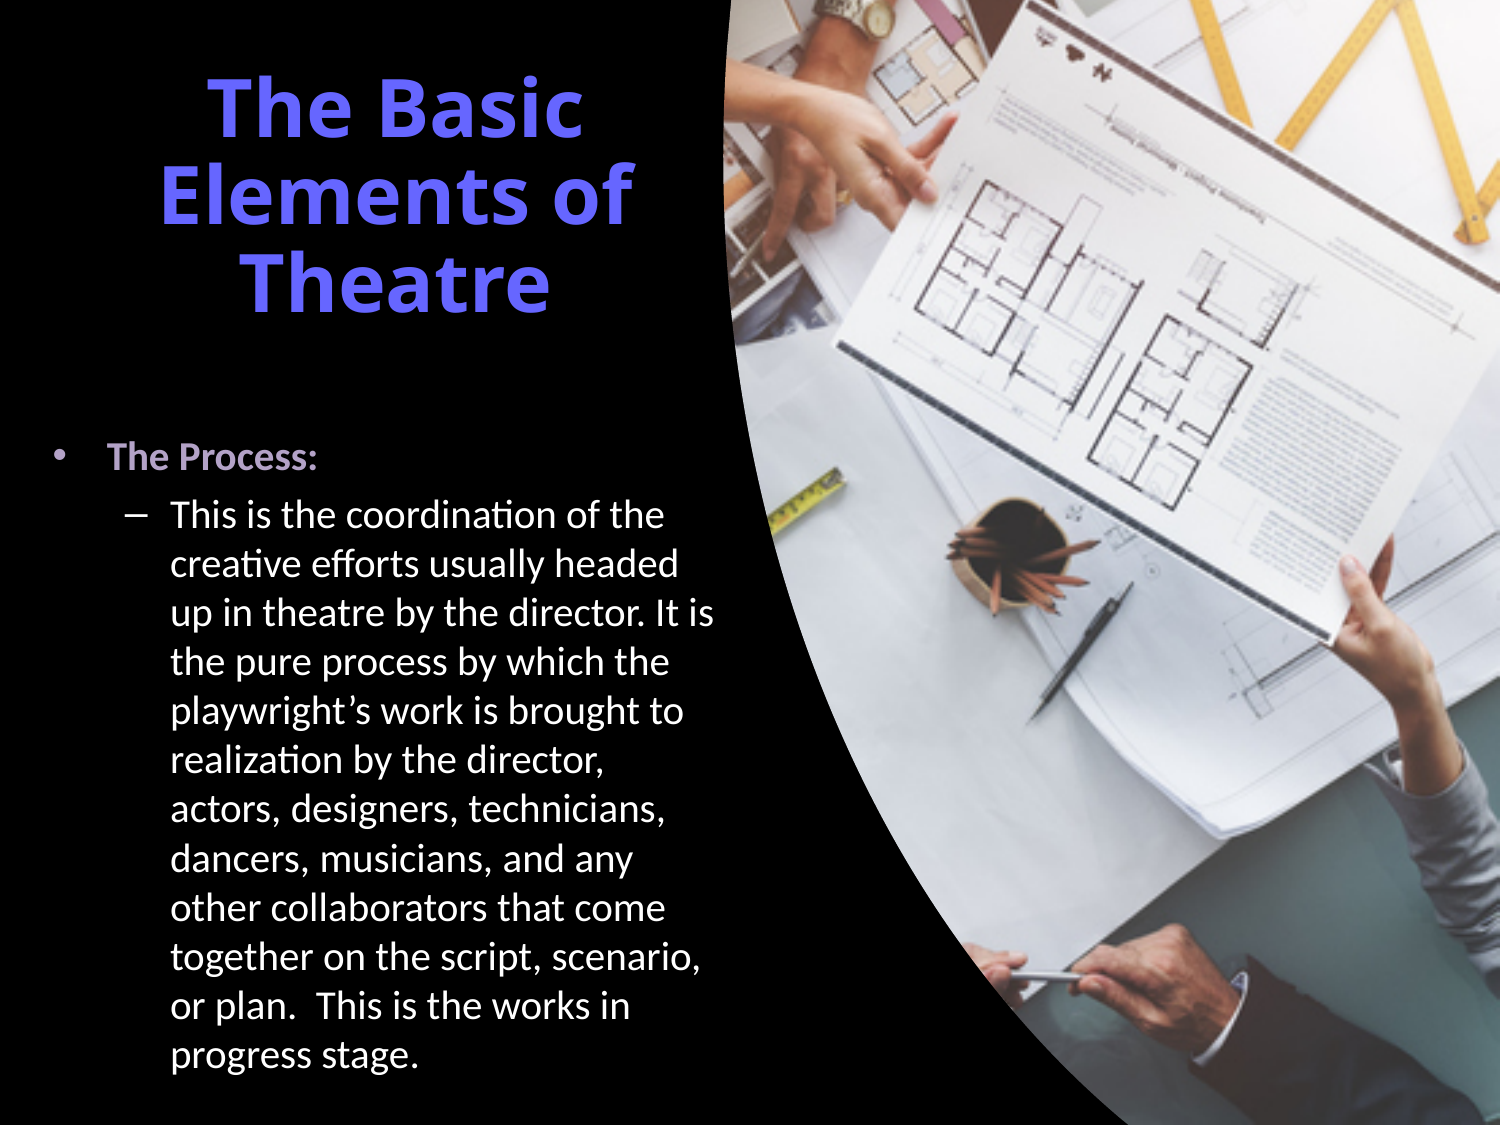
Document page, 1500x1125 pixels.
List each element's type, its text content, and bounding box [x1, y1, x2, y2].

list The Process: This is the coordination of the creative efforts usually headed up in theatre by the director. It is the pure process by which the playwright’s work is brought to realization by the director, actors, designers, technicians, dancers, musicians, and any other collaborators that come together on the script, scenario, or plan. This is the works in progress stage. [37, 422, 717, 1088]
title The Basic Elements of Theatre [80, 59, 711, 338]
picture [722, 0, 1500, 1125]
